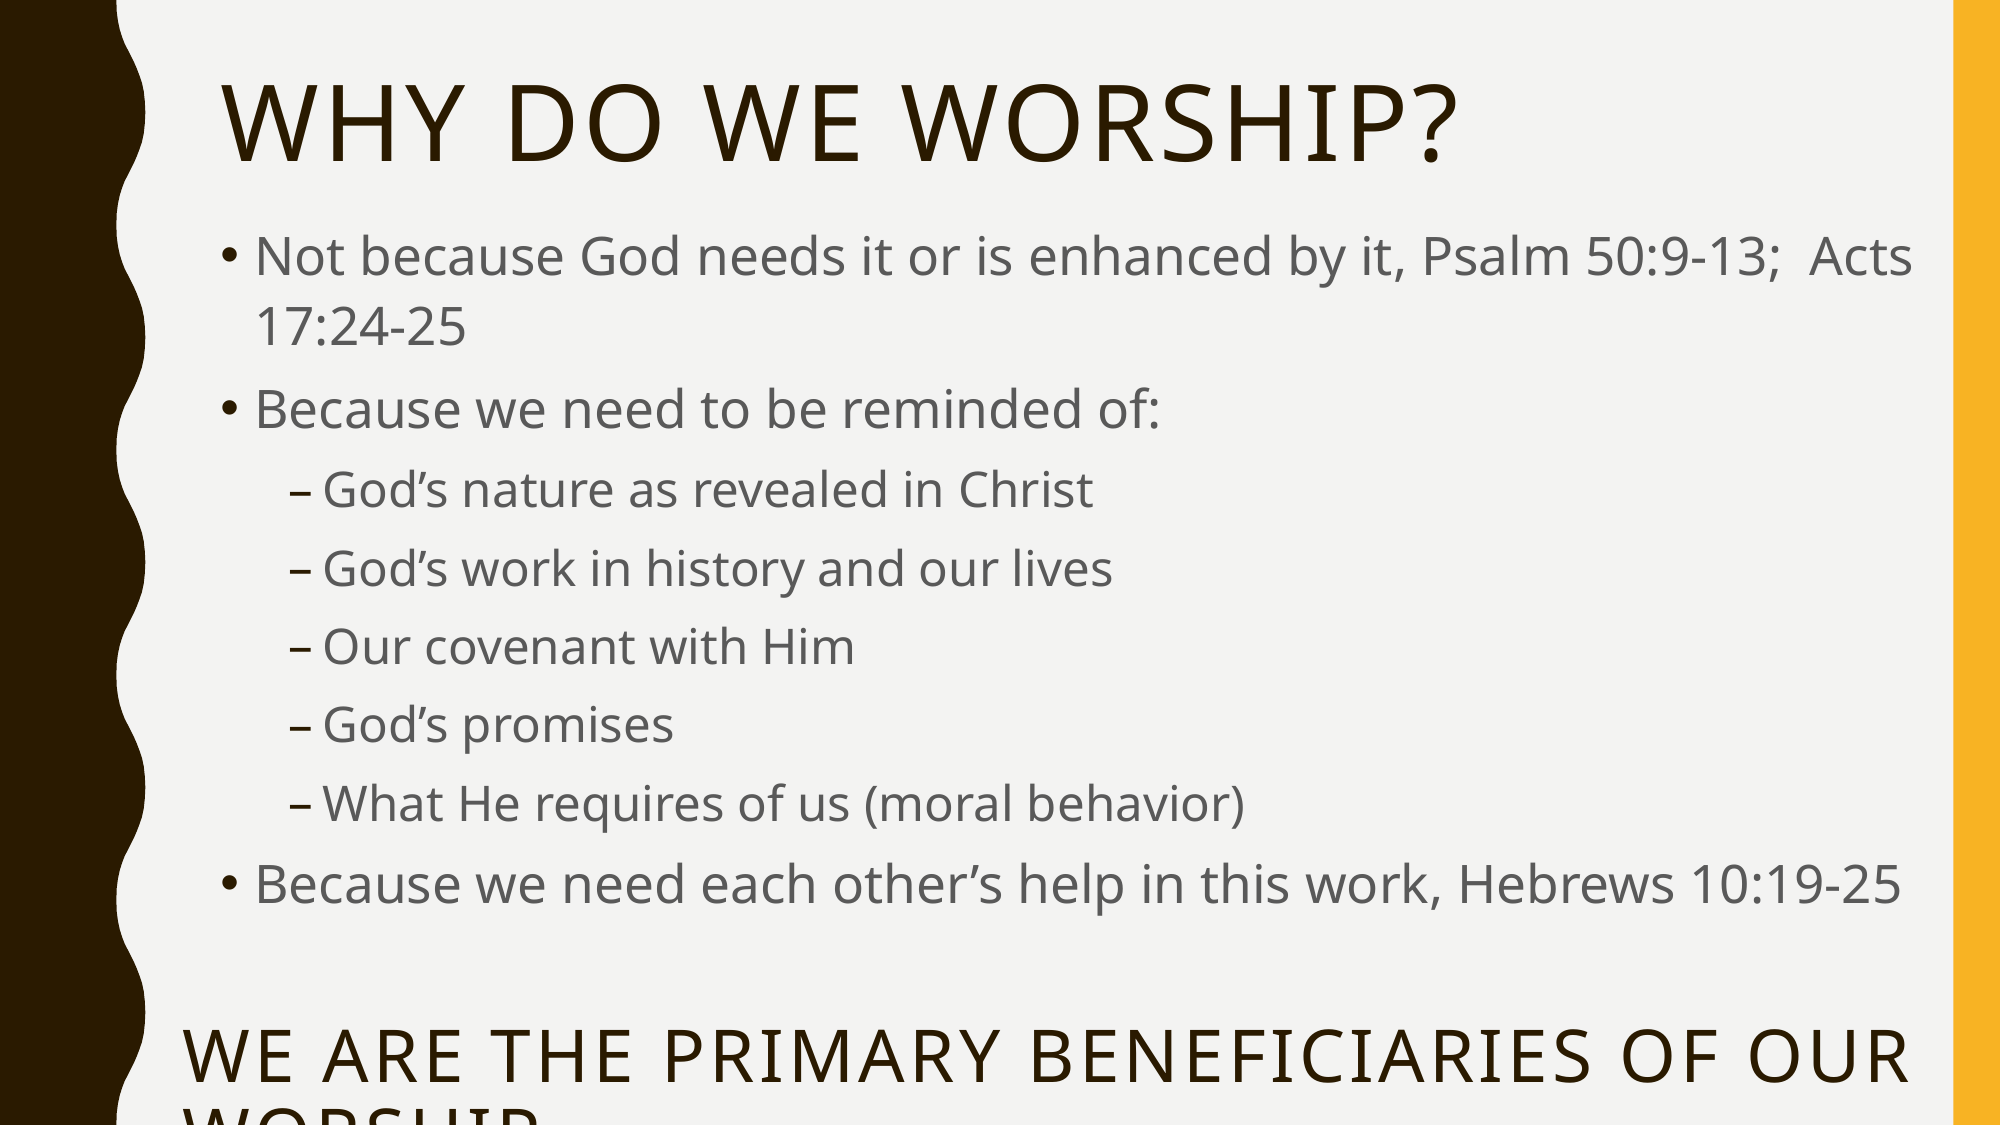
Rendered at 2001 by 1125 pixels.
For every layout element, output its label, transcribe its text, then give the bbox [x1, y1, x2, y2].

text_box We are the primary beneficiaries of our worship. [168, 1011, 2000, 1125]
list Not because God needs it or is enhanced by it, Psalm 50:9-13; Acts 17:24-25 Because we need to be reminded of: God’s nature as revealed in Christ God’s work in history and our lives Our covenant with Him God’s promises What He requires of us (moral behavior) Because we need each other’s help in this work, Hebrews 10:19-25 [205, 208, 1933, 997]
title Why do we worship? [205, 62, 1875, 208]
